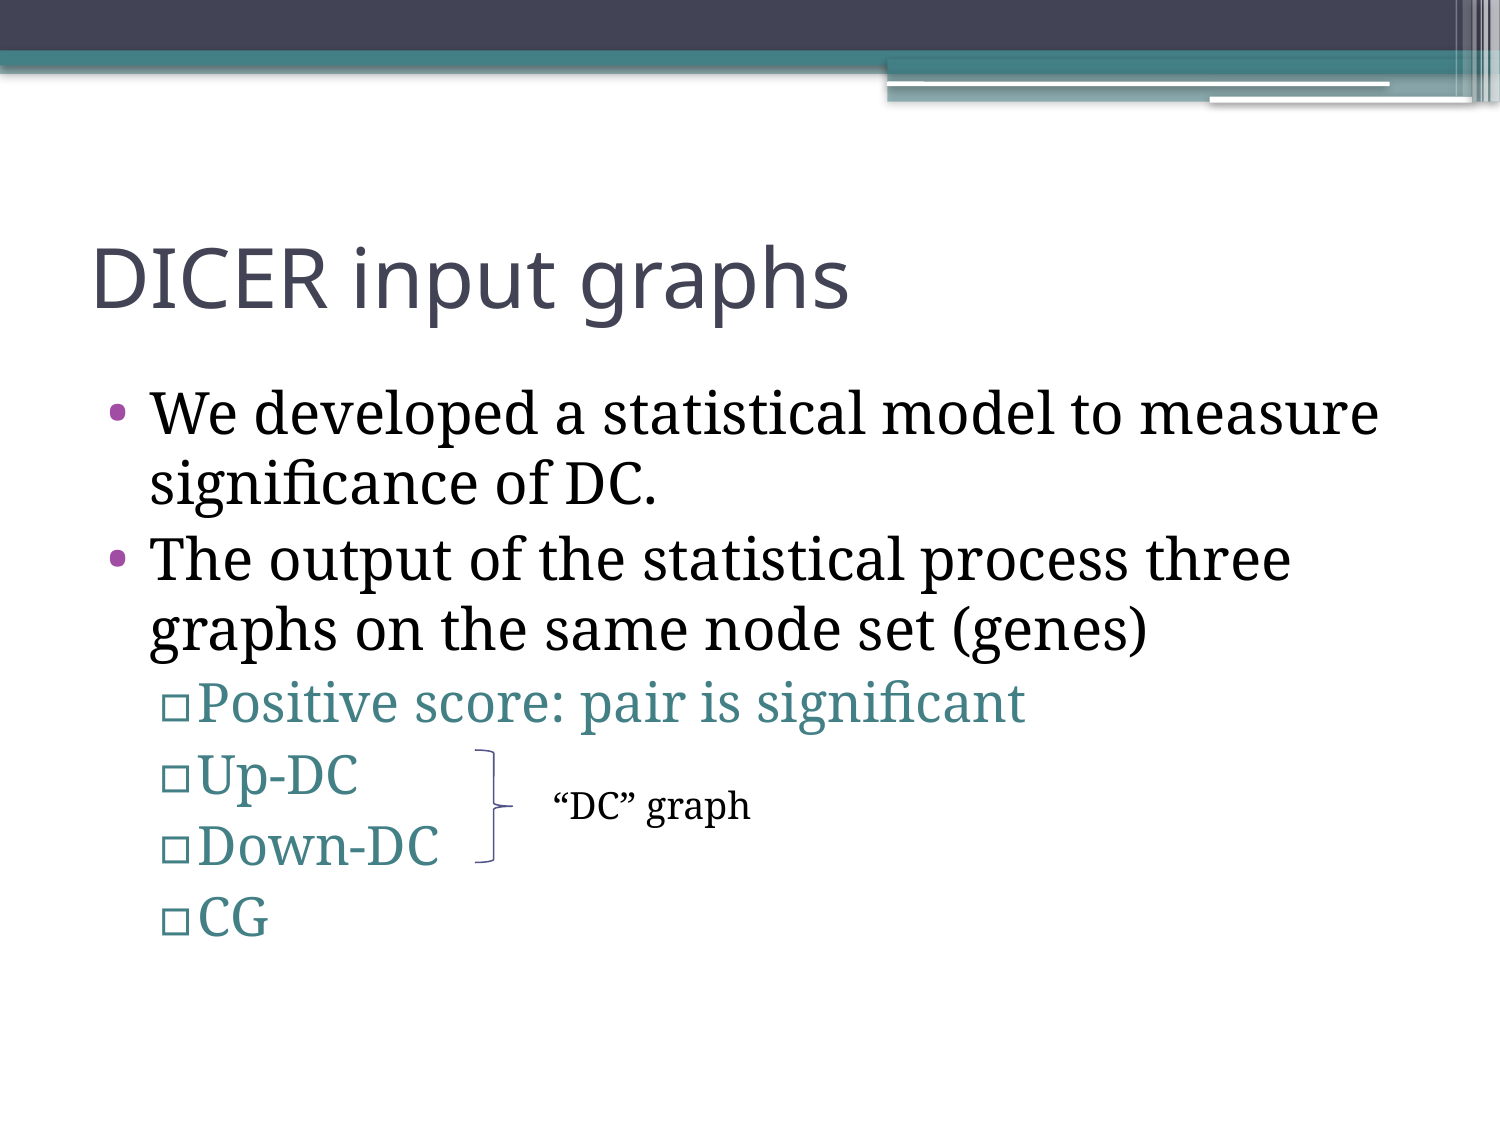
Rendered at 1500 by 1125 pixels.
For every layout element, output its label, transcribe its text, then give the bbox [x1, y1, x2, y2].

list We developed a statistical model to measure significance of DC. The output of the statistical process three graphs on the same node set (genes) Positive score: pair is significant Up-DC Down-DC CG [75, 368, 1425, 1079]
text_box [474, 749, 514, 864]
title DICER input graphs [75, 187, 1425, 363]
text_box “DC” graph [537, 774, 888, 835]
